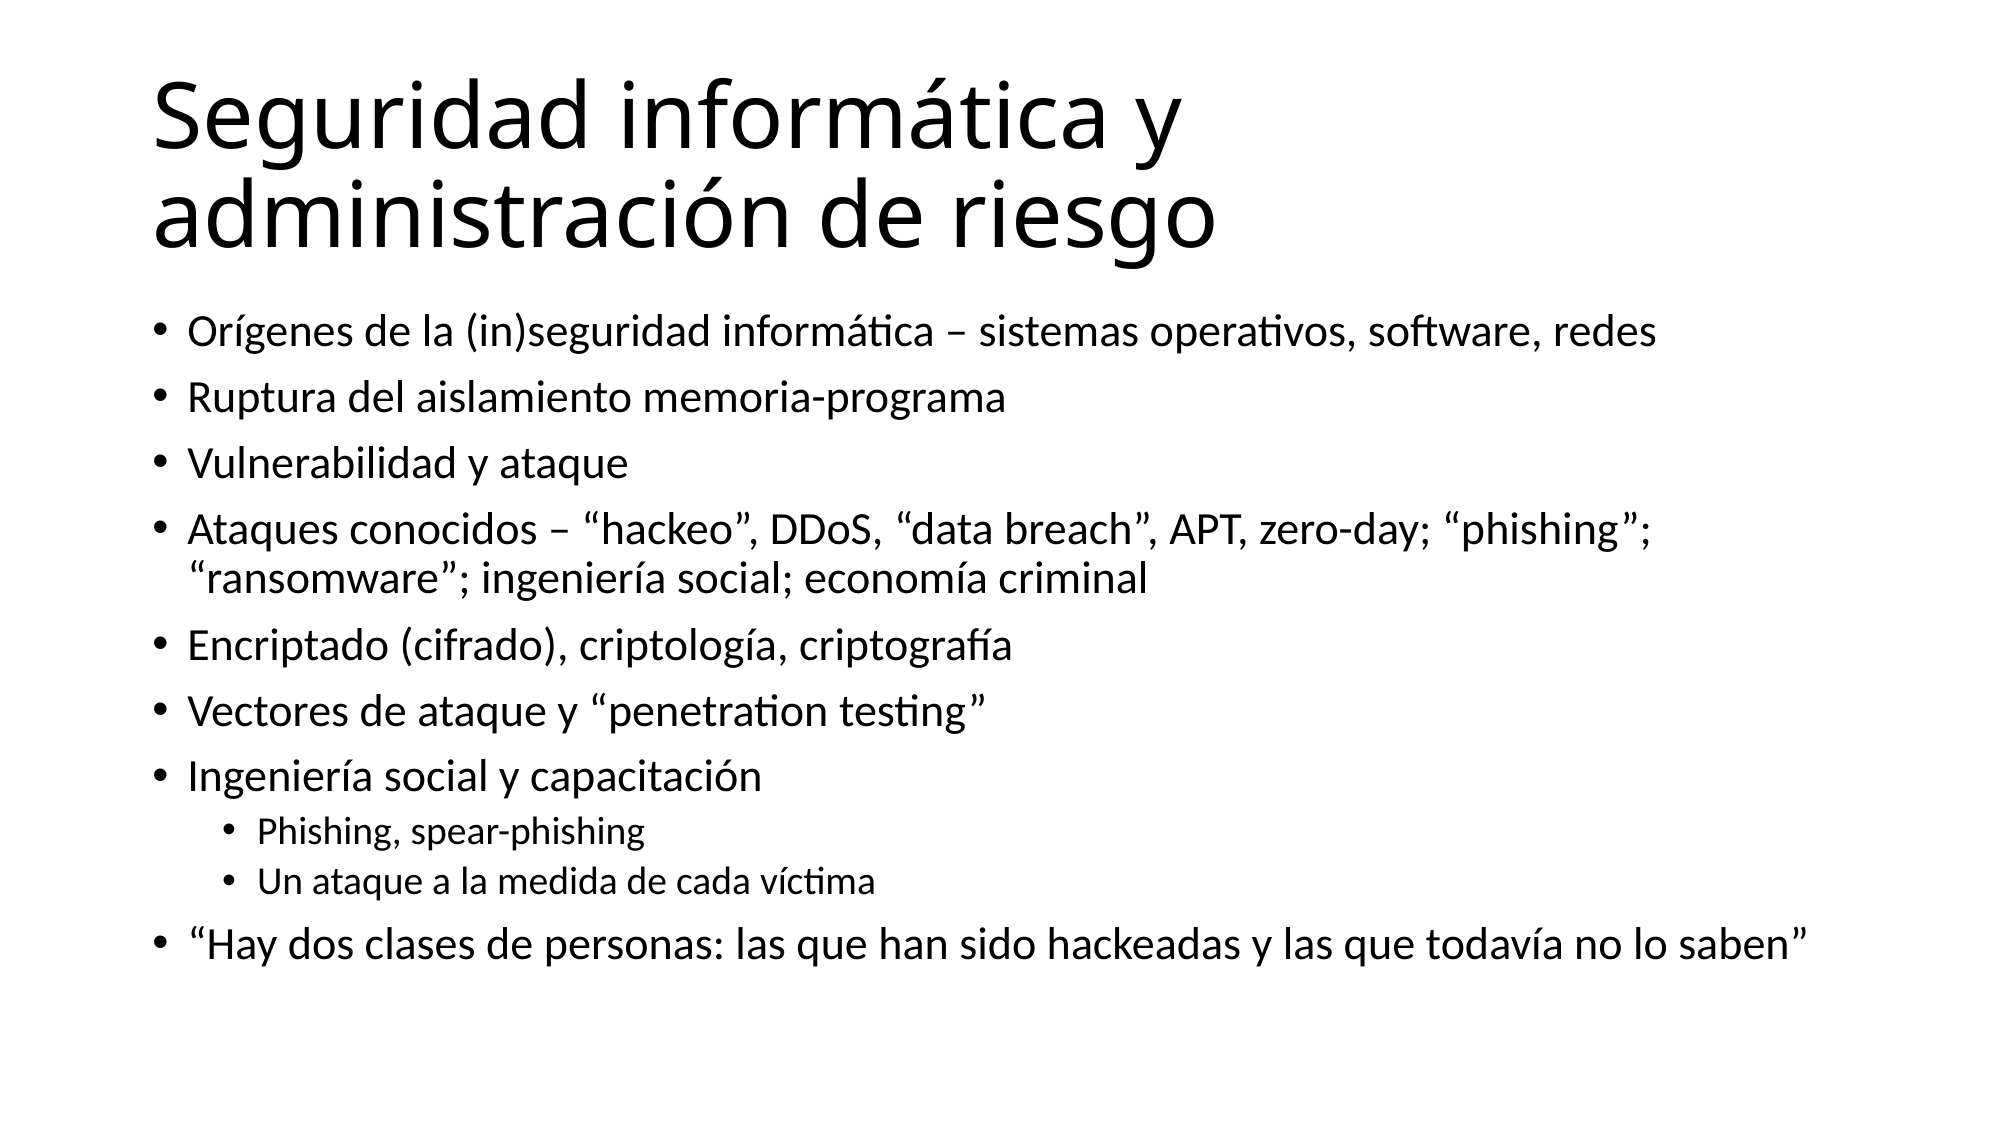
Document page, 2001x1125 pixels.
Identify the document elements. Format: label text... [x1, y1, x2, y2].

list Orígenes de la (in)seguridad informática – sistemas operativos, software, redes Ruptura del aislamiento memoria-programa Vulnerabilidad y ataque Ataques conocidos – “hackeo”, DDoS, “data breach”, APT, zero-day; “phishing”; “ransomware”; ingeniería social; economía criminal Encriptado (cifrado), criptología, criptografía Vectores de ataque y “penetration testing” Ingeniería social y capacitación Phishing, spear-phishing Un ataque a la medida de cada víctima “Hay dos clases de personas: las que han sido hackeadas y las que todavía no lo saben” [137, 299, 1863, 1014]
title Seguridad informática y administración de riesgo [137, 59, 1863, 278]
